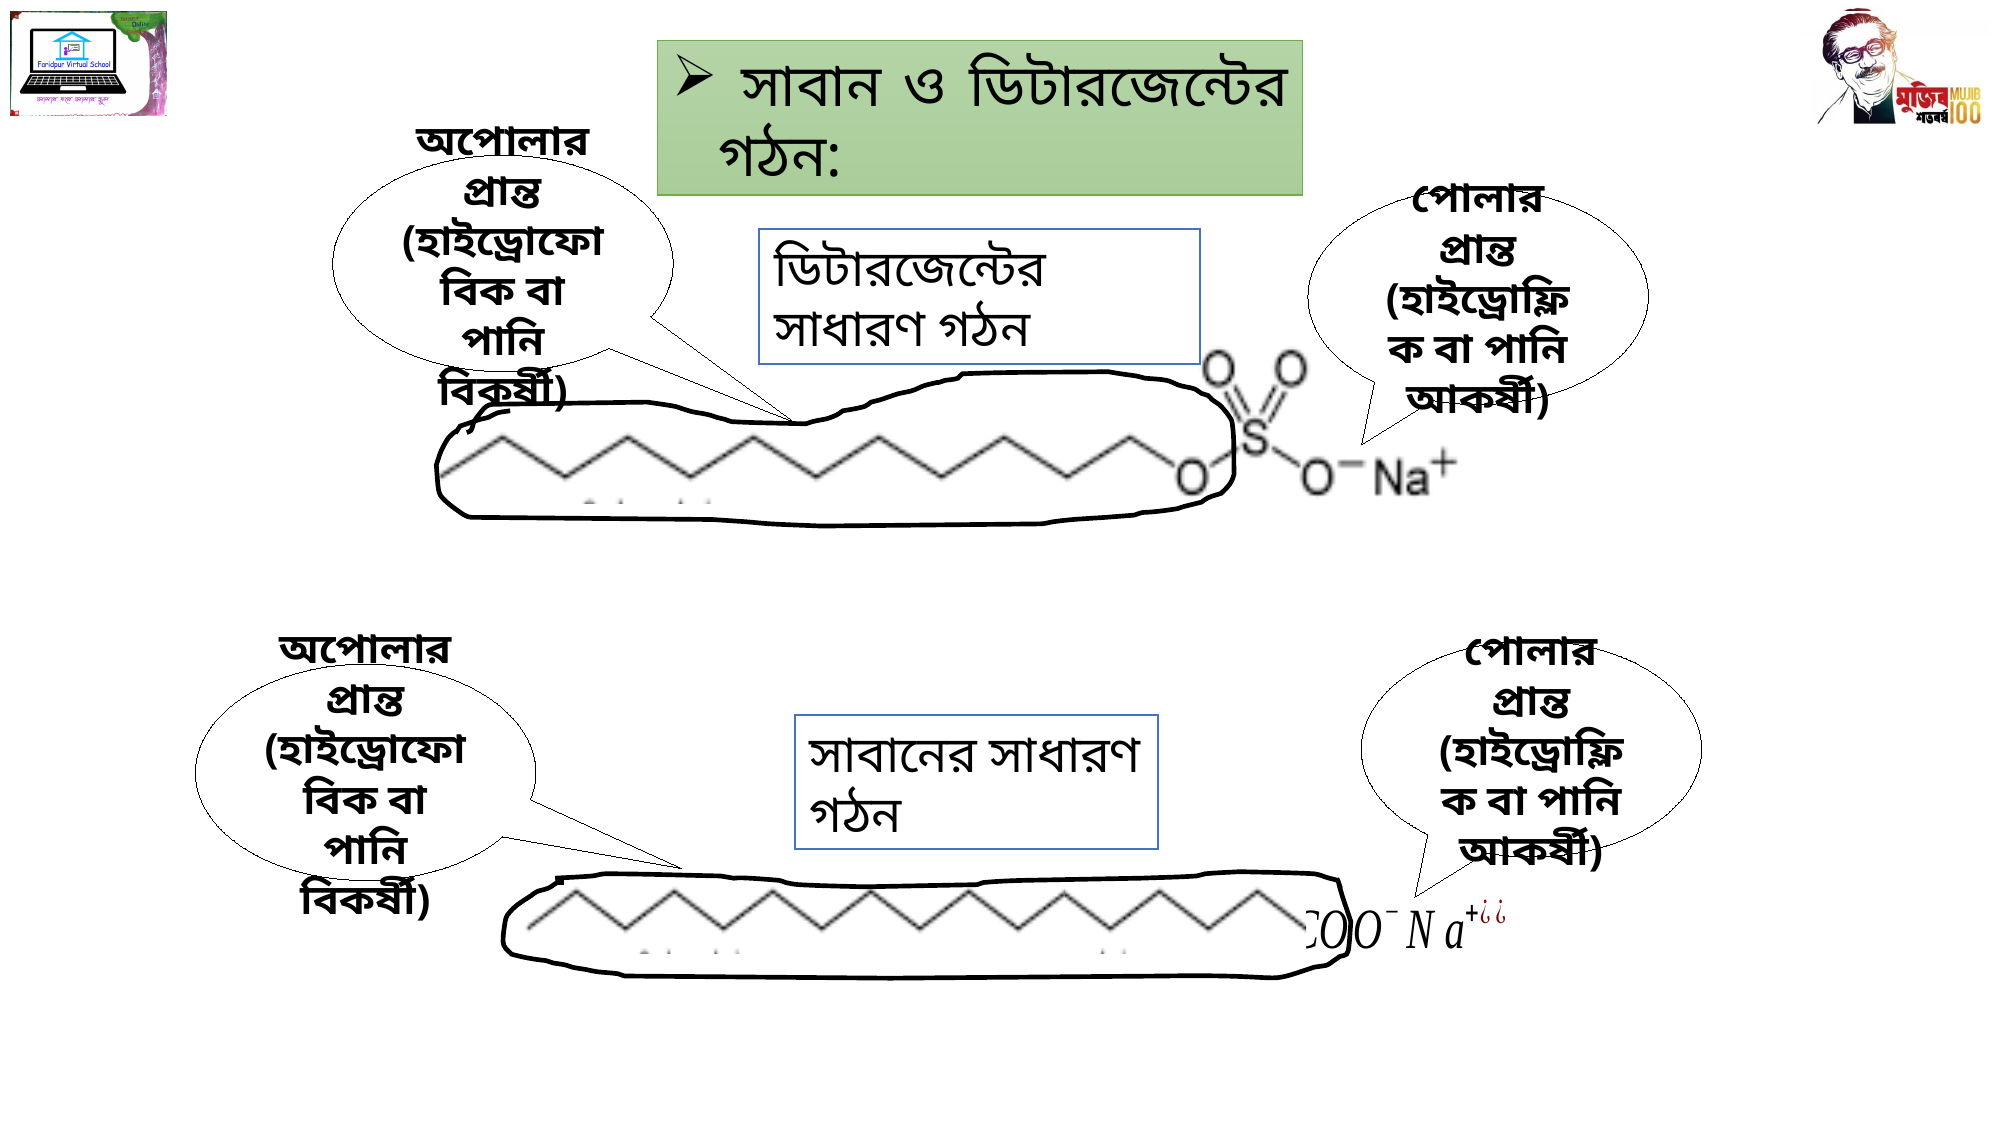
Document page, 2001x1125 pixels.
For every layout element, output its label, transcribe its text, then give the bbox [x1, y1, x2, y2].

picture [1801, 6, 1990, 124]
text_box সাবানের সাধারণ গঠন [794, 714, 1159, 783]
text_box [482, 783, 1507, 963]
picture [10, 11, 167, 116]
text_box ডিটারজেন্টের সাধারণ গঠন [758, 228, 1201, 321]
text_box অপোলার প্রান্ত (হাইড্রোফোবিক বা পানি বিকর্ষী) [195, 664, 536, 881]
text_box পোলার প্রান্ত (হাইড্রোফ্লিক বা পানি আকর্ষী) [1361, 640, 1702, 858]
text_box অপোলার প্রান্ত (হাইড্রোফোবিক বা পানি বিকর্ষী) [332, 155, 674, 340]
picture [382, 321, 1618, 504]
text_box সাবান ও ডিটারজেন্টের গঠন: [657, 40, 1303, 196]
text_box পোলার প্রান্ত (হাইড্রোফ্লিক বা পানি আকর্ষী) [1307, 188, 1649, 359]
text_box [548, 963, 1334, 980]
text_box [446, 504, 1201, 528]
